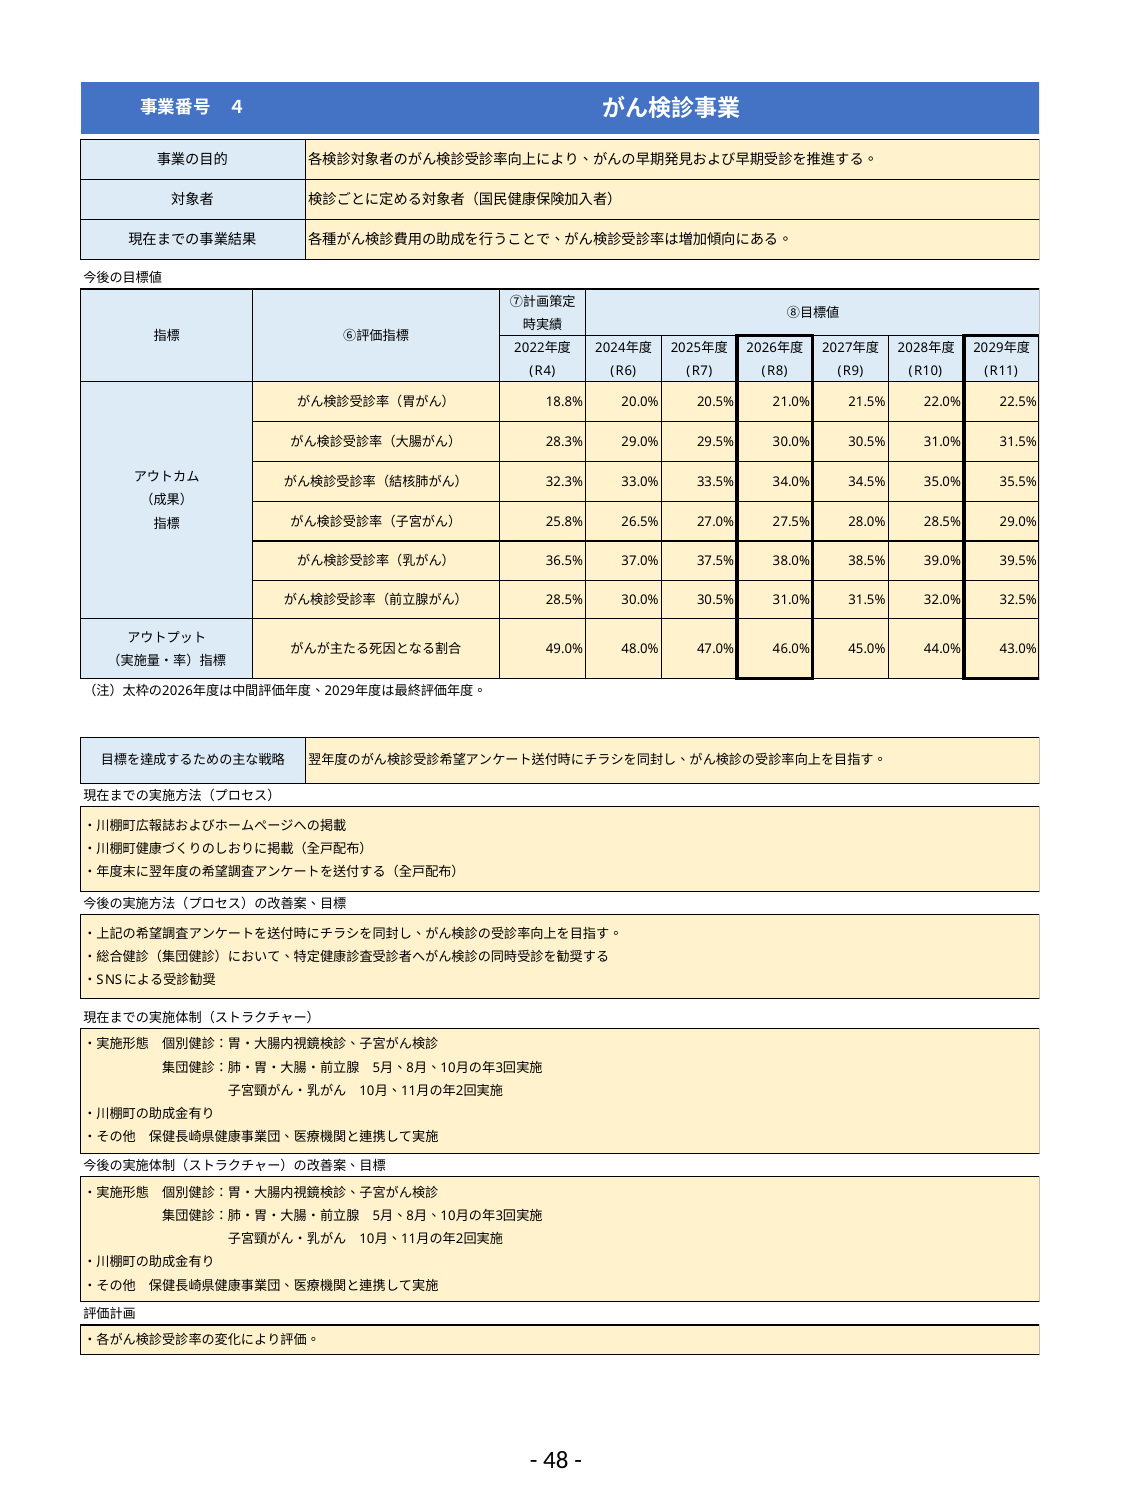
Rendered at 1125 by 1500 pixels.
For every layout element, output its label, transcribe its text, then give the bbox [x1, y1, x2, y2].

picture [79, 81, 1041, 1356]
text_box - 48 - [514, 1435, 598, 1482]
